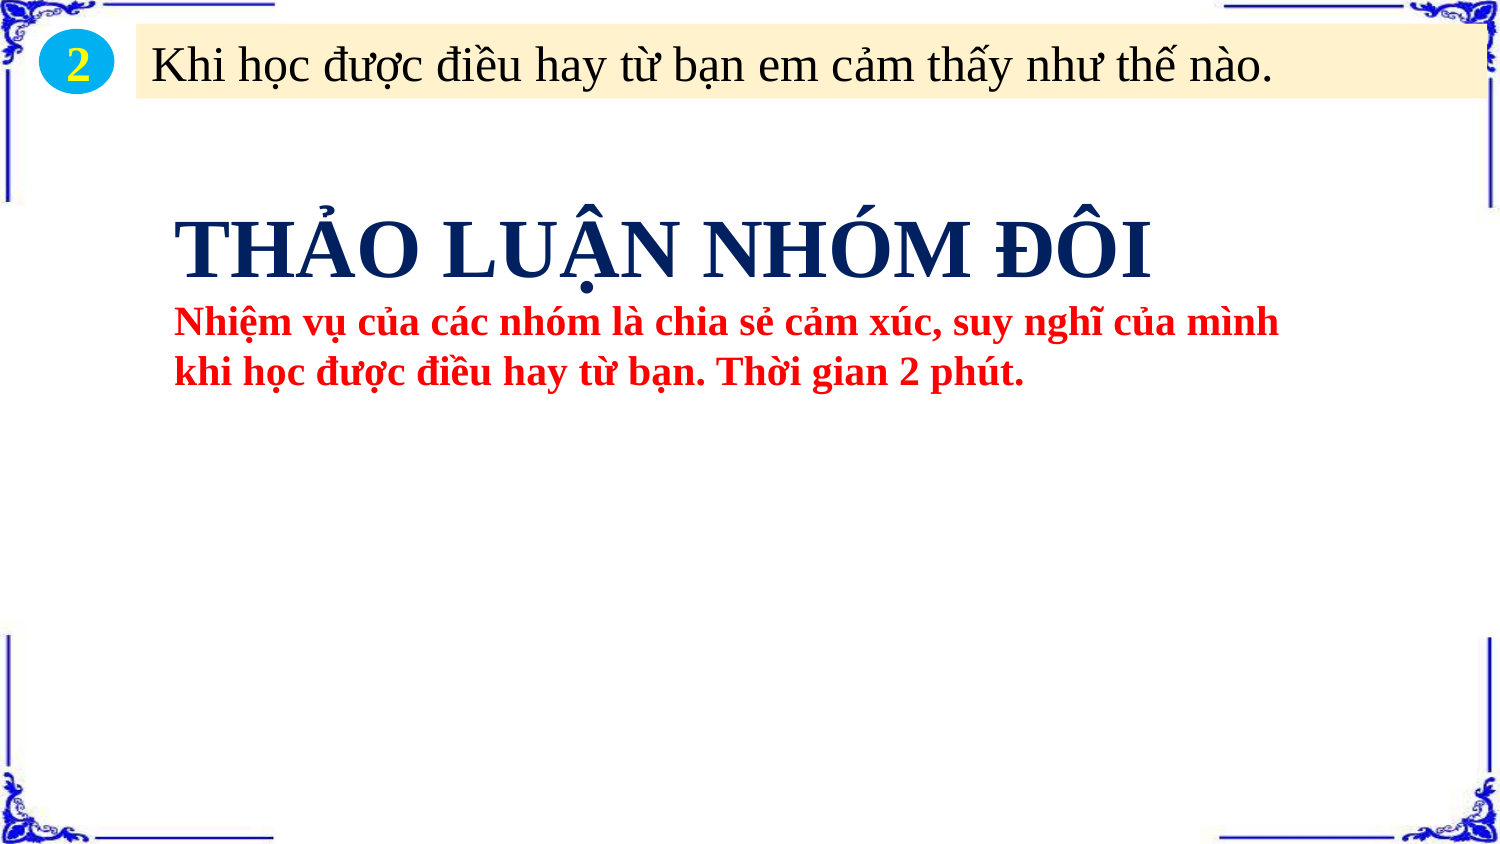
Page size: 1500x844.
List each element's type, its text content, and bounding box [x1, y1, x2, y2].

text_box THẢO LUẬN NHÓM ĐÔI Nhiệm vụ của các nhóm là chia sẻ cảm xúc, suy nghĩ của mình khi học được điều hay từ bạn. Thời gian 2 phút. [159, 185, 1347, 402]
text_box 2 [41, 31, 113, 92]
picture [0, 0, 1500, 844]
text_box Khi học được điều hay từ bạn em cảm thấy như thế nào. [136, 23, 1488, 99]
